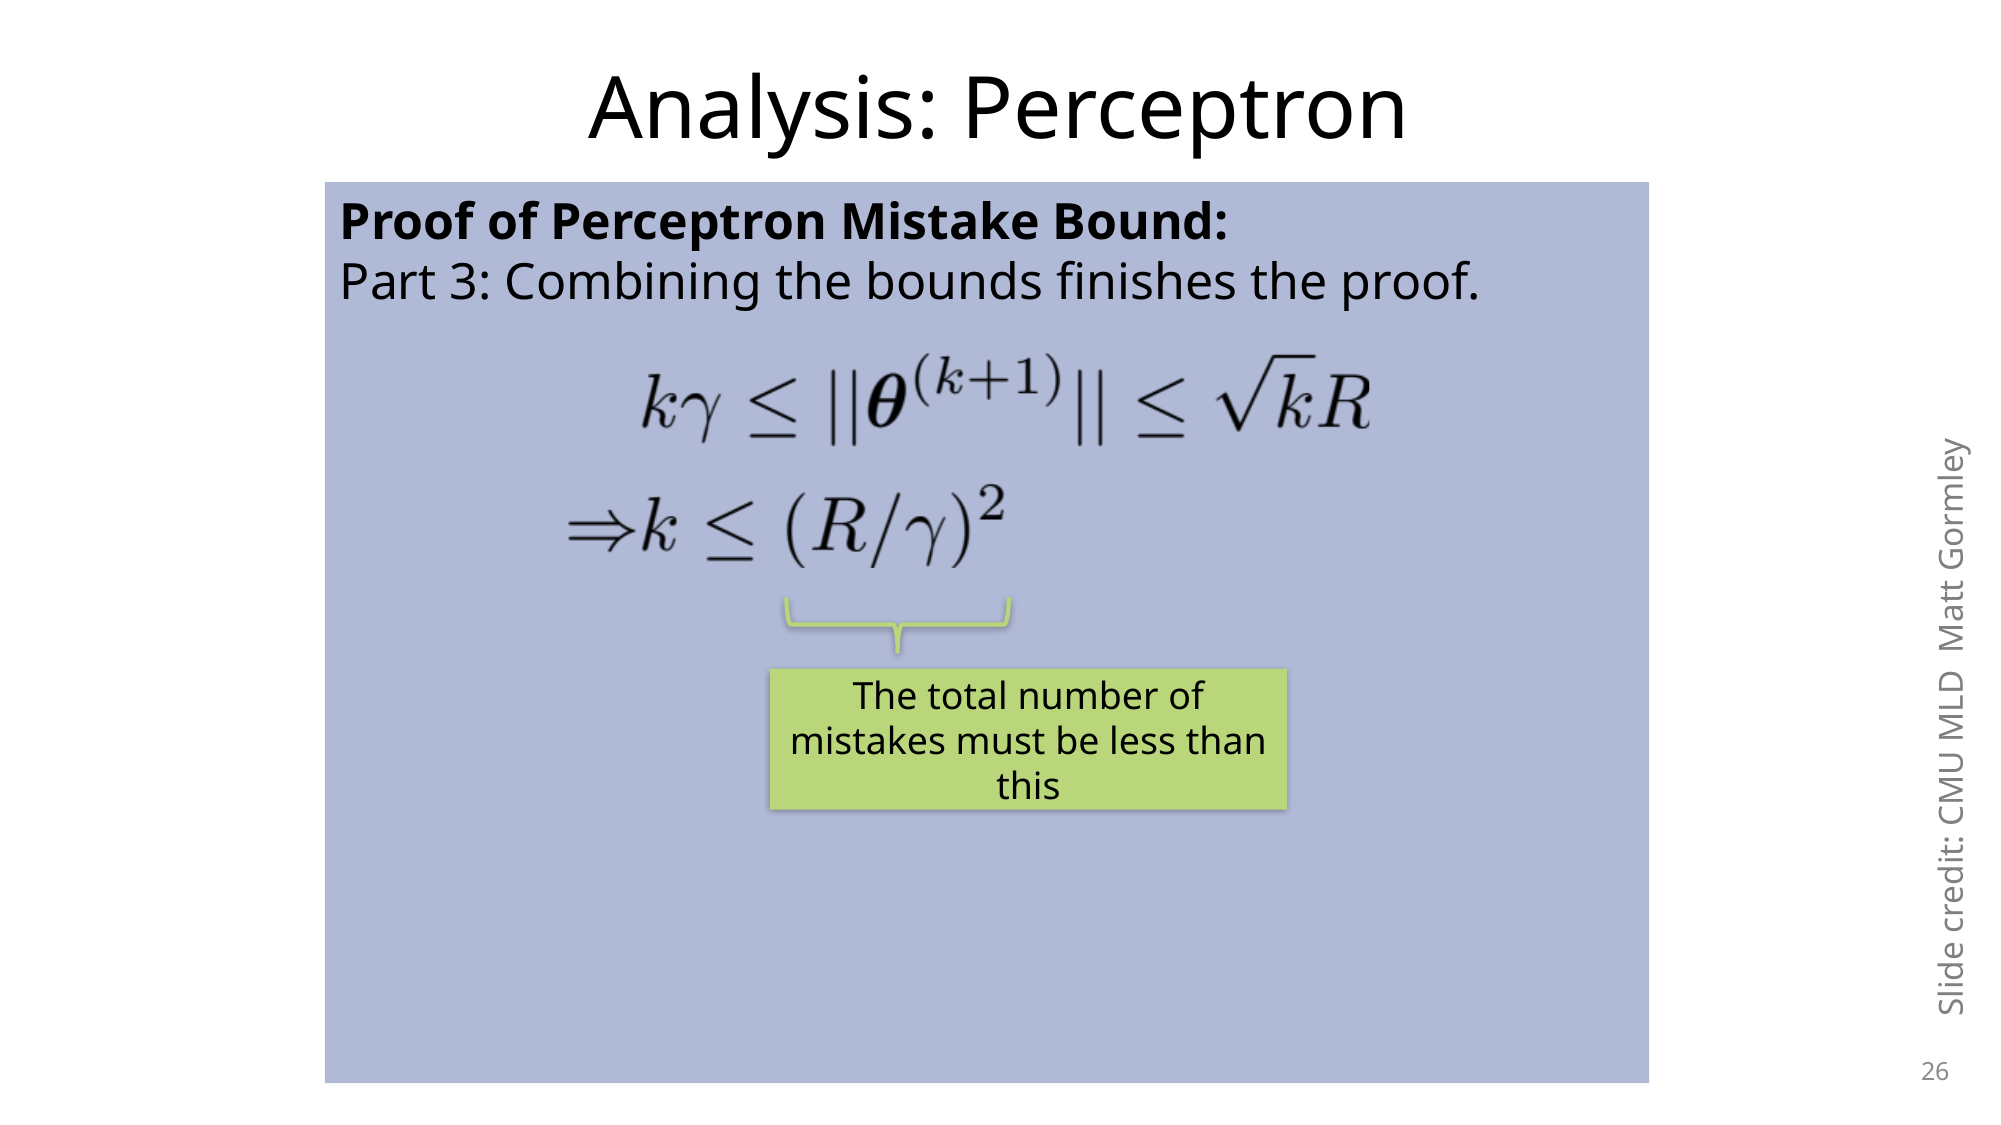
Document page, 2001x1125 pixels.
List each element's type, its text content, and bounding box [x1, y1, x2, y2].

picture [566, 352, 1370, 568]
slide_number 26 [1774, 1042, 1965, 1103]
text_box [769, 597, 1288, 810]
title Analysis: Perceptron [99, 45, 1900, 164]
text_box Proof of Perceptron Mistake Bound: Part 3: Combining the bounds finishes the proof. [324, 182, 1650, 1084]
text_box Slide credit: CMU MLD Matt Gormley [1922, 151, 1977, 1032]
